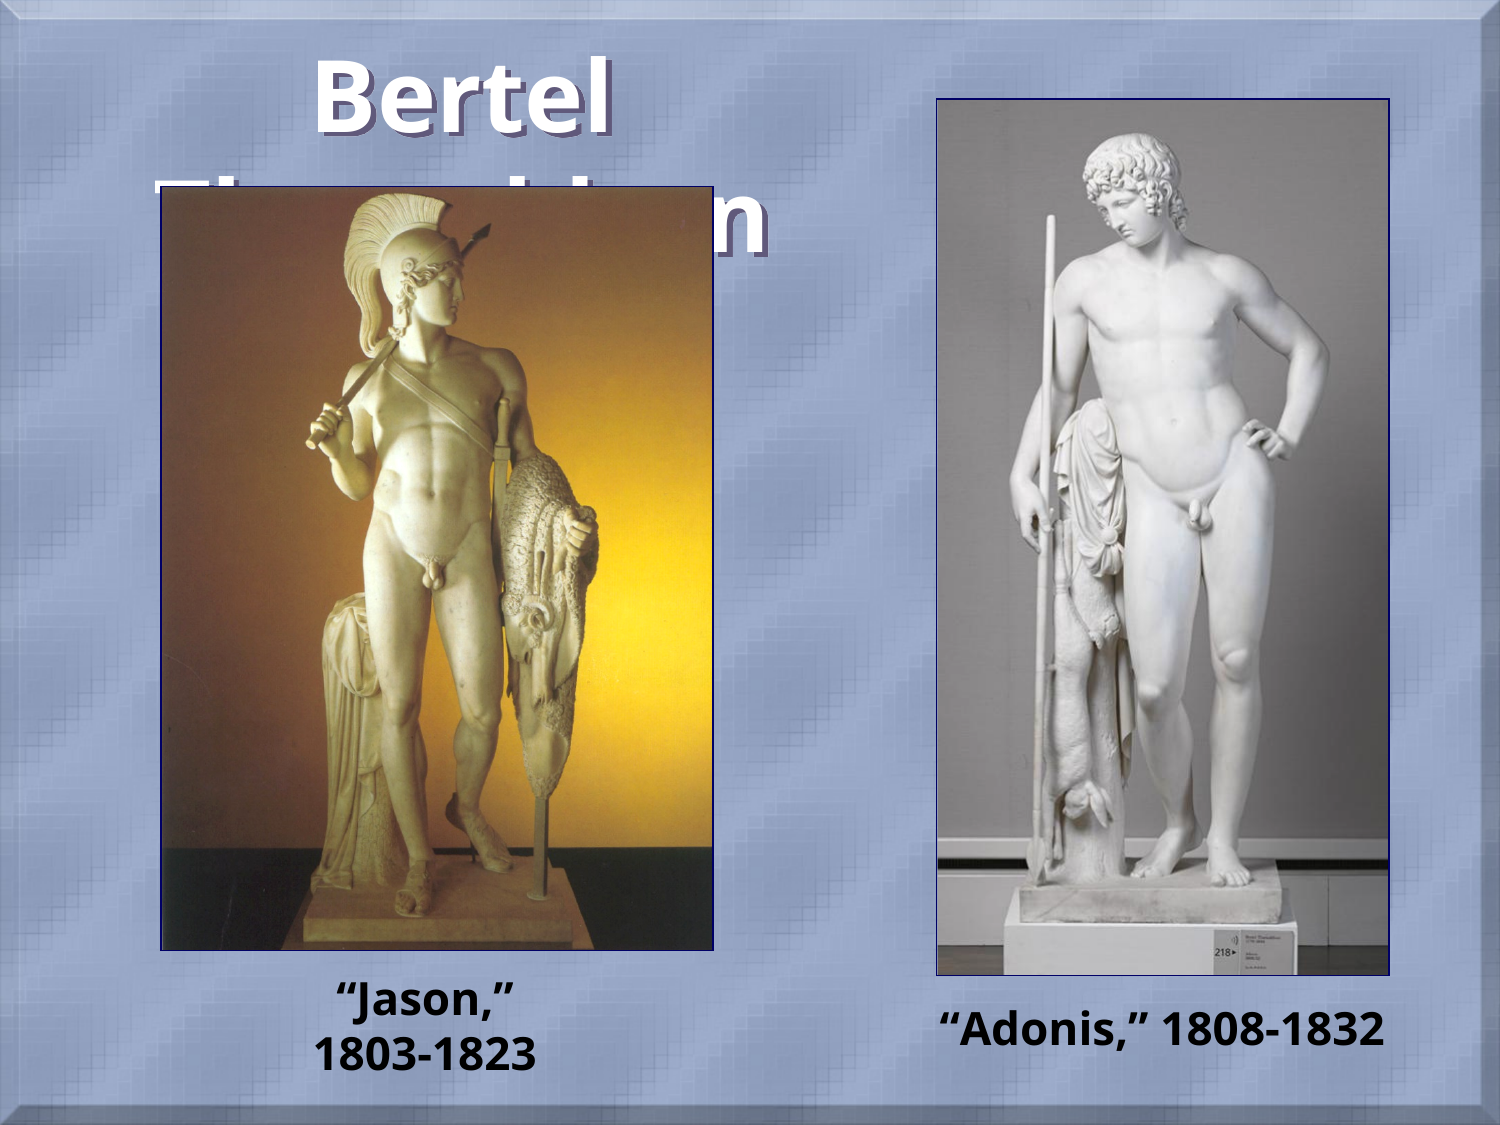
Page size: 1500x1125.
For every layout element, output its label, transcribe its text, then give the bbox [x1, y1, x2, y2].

text_box “Adonis,” 1808-1832 [899, 992, 1425, 1063]
text_box Bertel Thorvaldsen [49, 24, 875, 280]
text_box “Jason,” 1803-1823 [162, 962, 688, 1088]
picture [0, 0, 1500, 1125]
